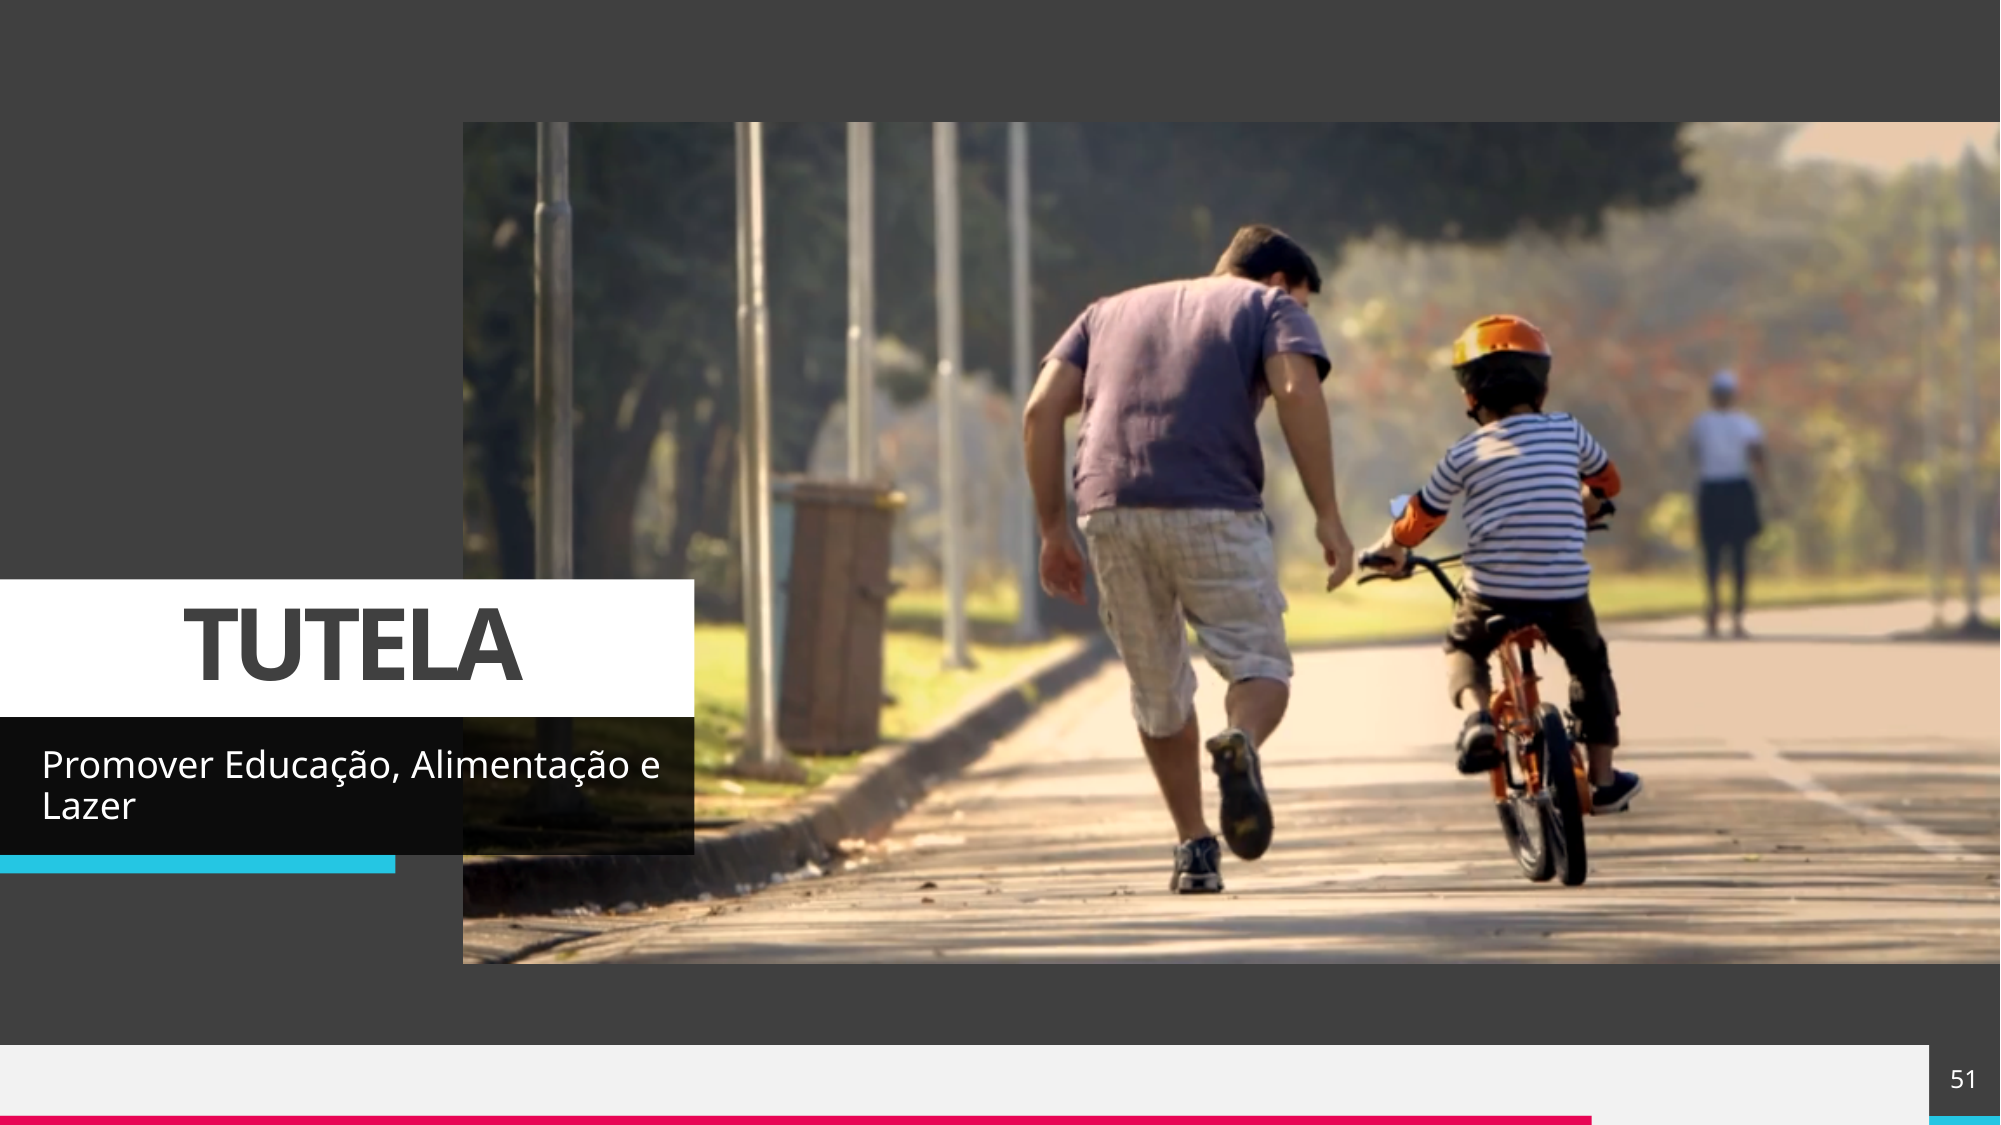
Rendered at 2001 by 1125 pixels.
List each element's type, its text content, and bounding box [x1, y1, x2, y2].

slide_number 51 [1930, 1045, 2000, 1116]
picture [463, 122, 2000, 964]
text_box [1591, 1044, 1930, 1125]
title TUTELA [0, 579, 463, 717]
list Promover Educação, Alimentação e Lazer [0, 717, 463, 855]
